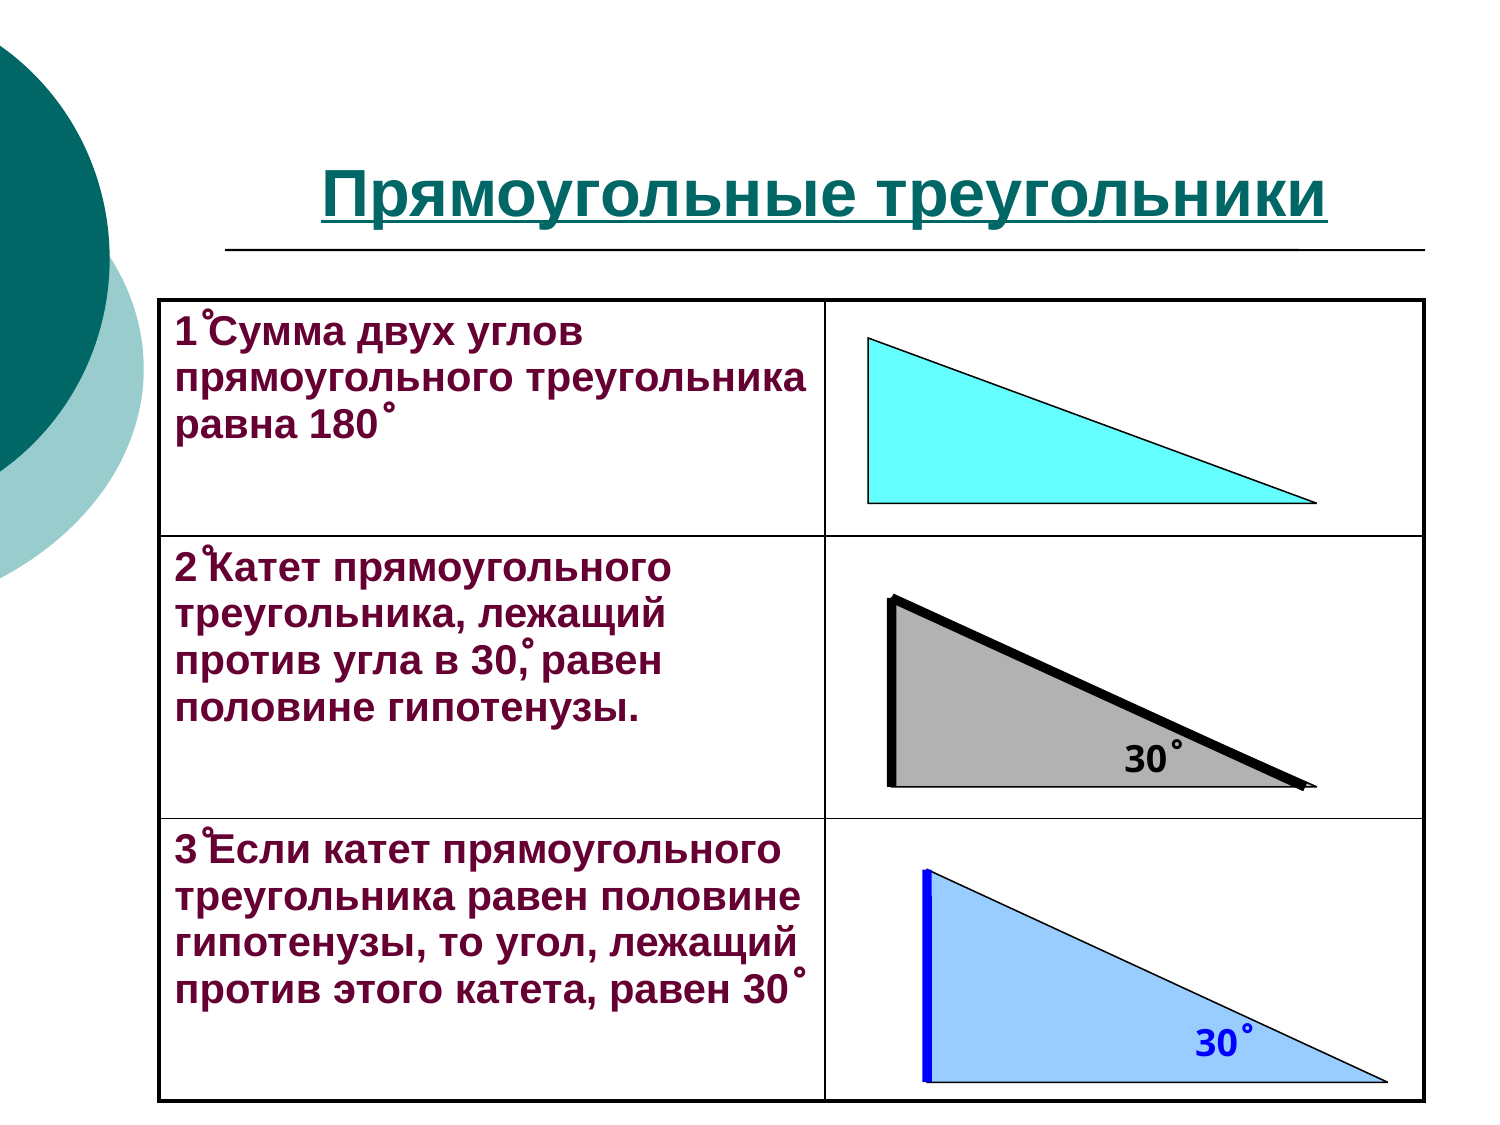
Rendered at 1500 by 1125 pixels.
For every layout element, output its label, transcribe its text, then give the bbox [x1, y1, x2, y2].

table_cell 3ْ Если катет прямоугольного треугольника равен половине гипотенузы, то угол, лежащий против этого катета, равен 30ْ [161, 819, 824, 1099]
text_box [928, 869, 1388, 1083]
text_box [892, 598, 1317, 787]
title Прямоугольные треугольники [224, 49, 1425, 237]
table_cell 2ْ Катет прямоугольного треугольника, лежащий против угла в 30ْ, равен половине гипотенузы. [161, 537, 824, 818]
table_cell [826, 819, 1422, 1099]
text_box [868, 337, 1317, 504]
table_header [826, 302, 1422, 535]
table_cell [826, 537, 1422, 818]
text_box 30ْ [1109, 727, 1183, 788]
table_header 1ْ Сумма двух углов прямоугольного треугольника равна 180ْ [161, 302, 824, 535]
text_box 30ْ [1180, 1011, 1254, 1072]
